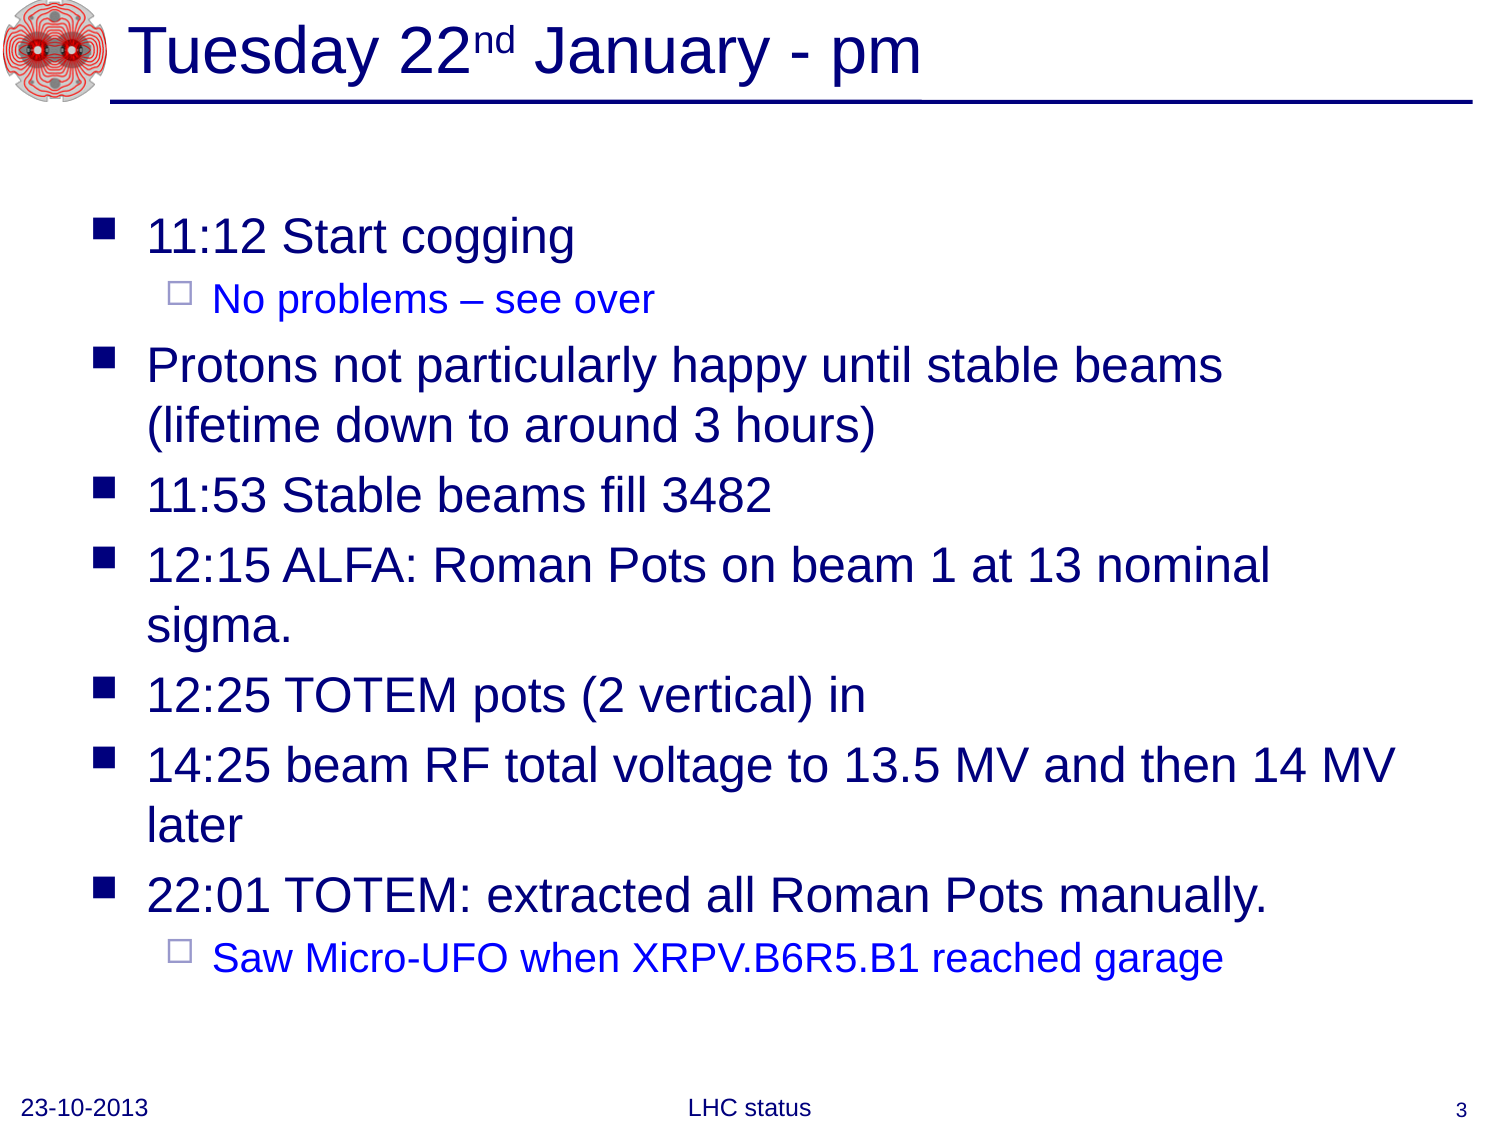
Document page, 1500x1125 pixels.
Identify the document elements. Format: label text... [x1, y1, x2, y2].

list 11:12 Start cogging No problems – see over Protons not particularly happy until stable beams (lifetime down to around 3 hours) 11:53 Stable beams fill 3482 12:15 ALFA: Roman Pots on beam 1 at 13 nominal sigma. 12:25 TOTEM pots (2 vertical) in 14:25 beam RF total voltage to 13.5 MV and then 14 MV later 22:01 TOTEM: extracted all Roman Pots manually. Saw Micro-UFO when XRPV.B6R5.B1 reached garage [74, 196, 1426, 1036]
slide_number 3 [1131, 1087, 1483, 1125]
title Tuesday 22nd January - pm [111, 3, 1463, 91]
picture [0, 0, 108, 103]
footer LHC status [512, 1087, 988, 1125]
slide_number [5, 1085, 356, 1125]
